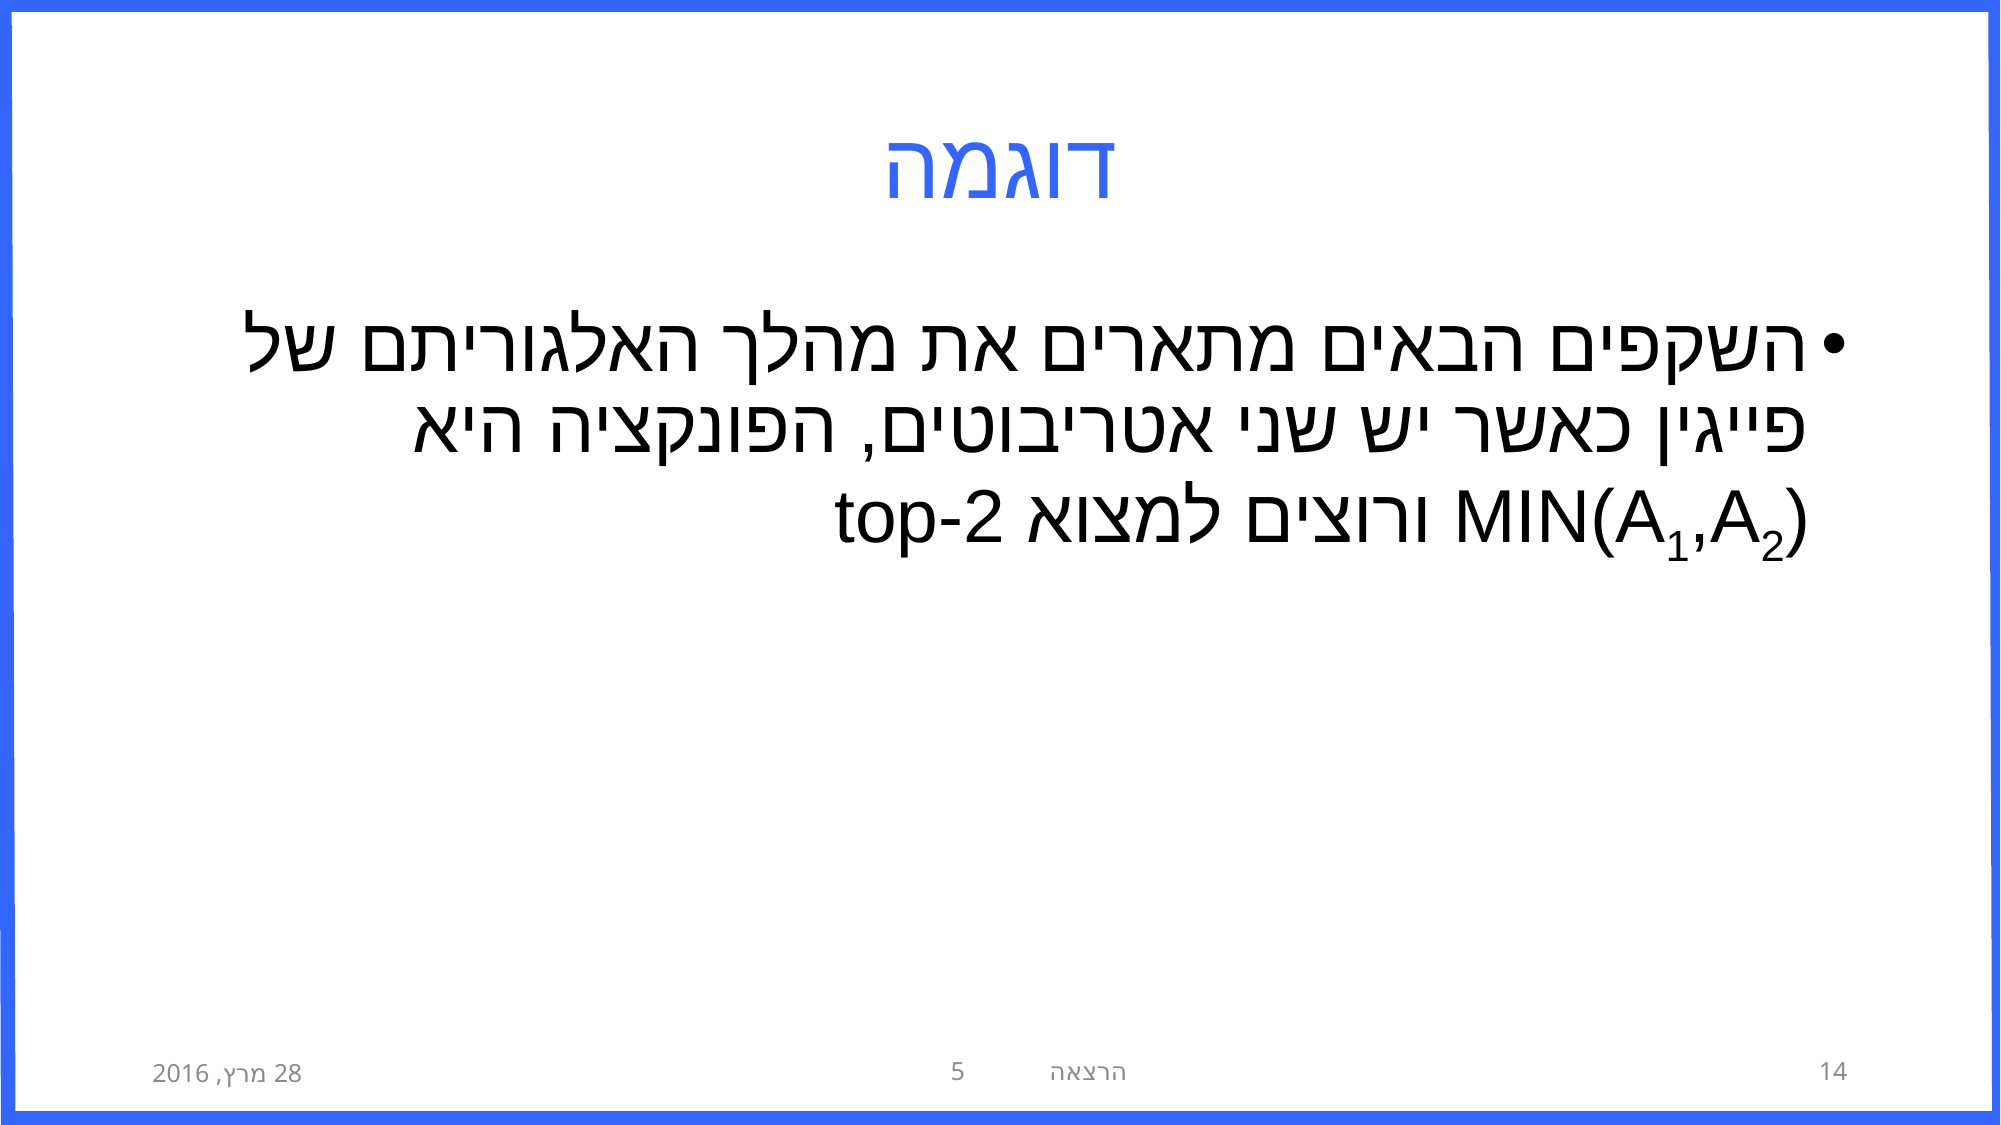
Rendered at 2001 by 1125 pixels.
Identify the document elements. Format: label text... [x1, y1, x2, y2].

footer הרצאה 5 [662, 1042, 1338, 1103]
title דוגמה [137, 59, 1863, 278]
slide_number 14 [1412, 1042, 1863, 1103]
list השקפים הבאים מתארים את מהלך האלגוריתם של פייגין כאשר יש שני אטריבוטים, הפונקציה היא MIN(A1,A2) ורוצים למצוא top-2 [137, 299, 1863, 1014]
slide_number 28 מרץ, 2016 [137, 1042, 588, 1103]
